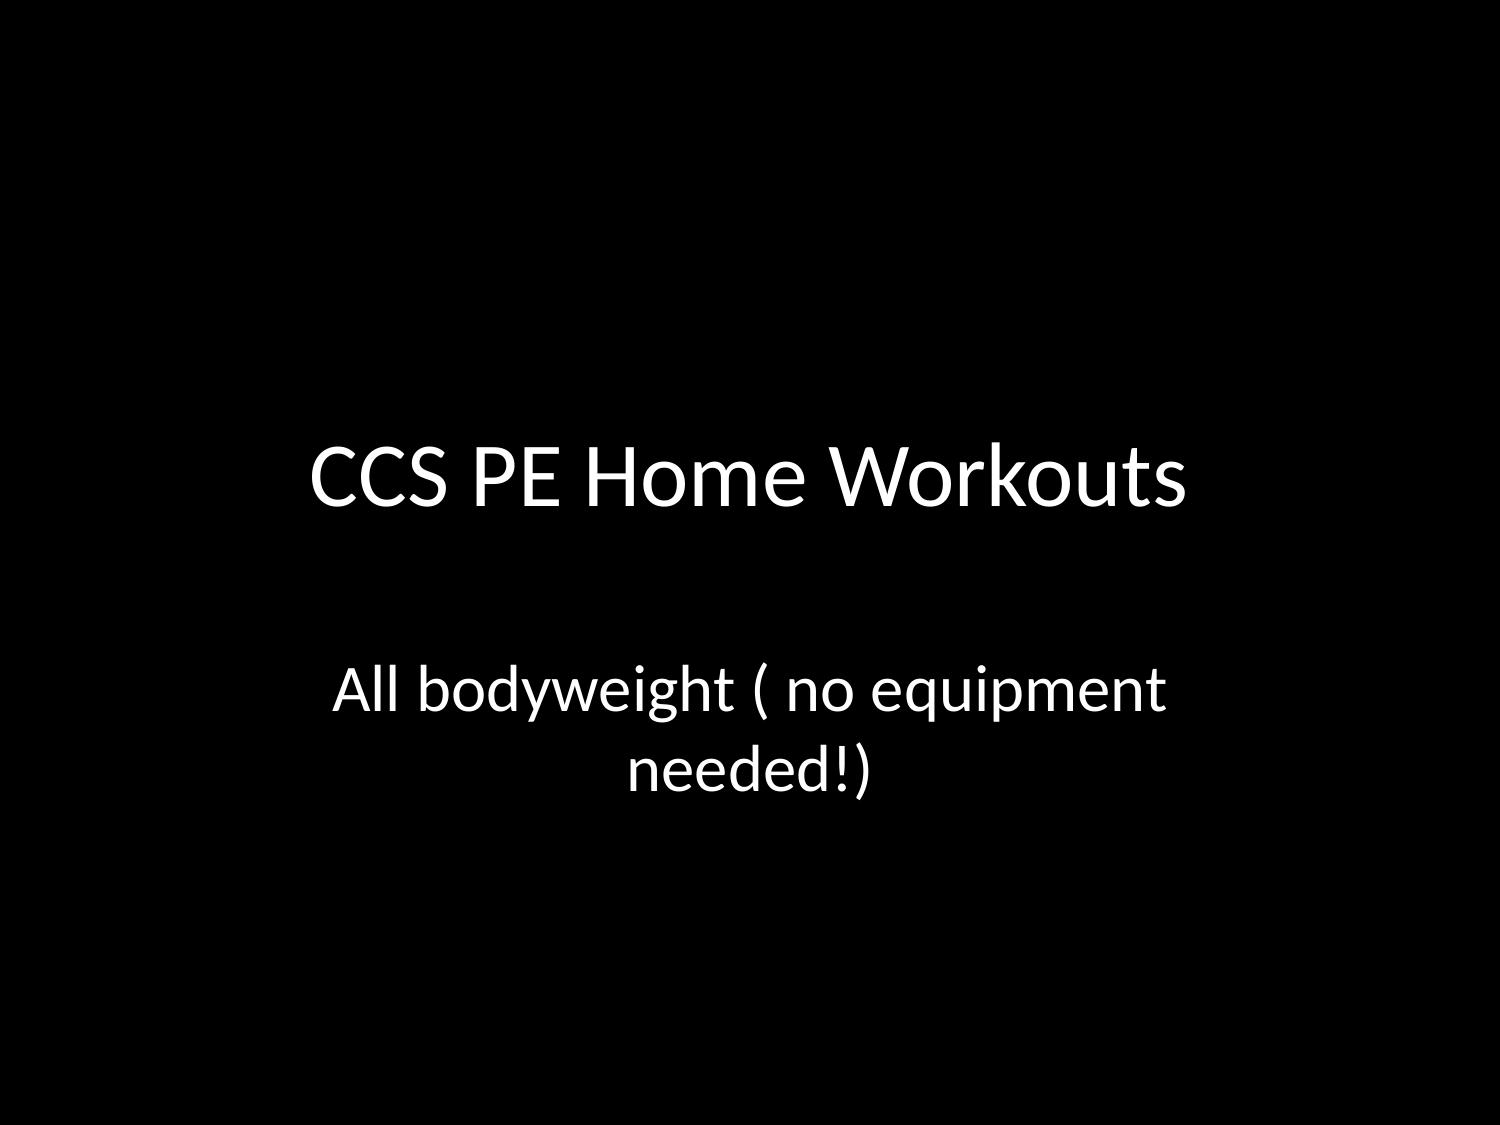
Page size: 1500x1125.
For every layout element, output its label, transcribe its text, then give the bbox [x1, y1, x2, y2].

title CCS PE Home Workouts [112, 349, 1388, 591]
subtitle All bodyweight ( no equipment needed!) [225, 637, 1275, 925]
